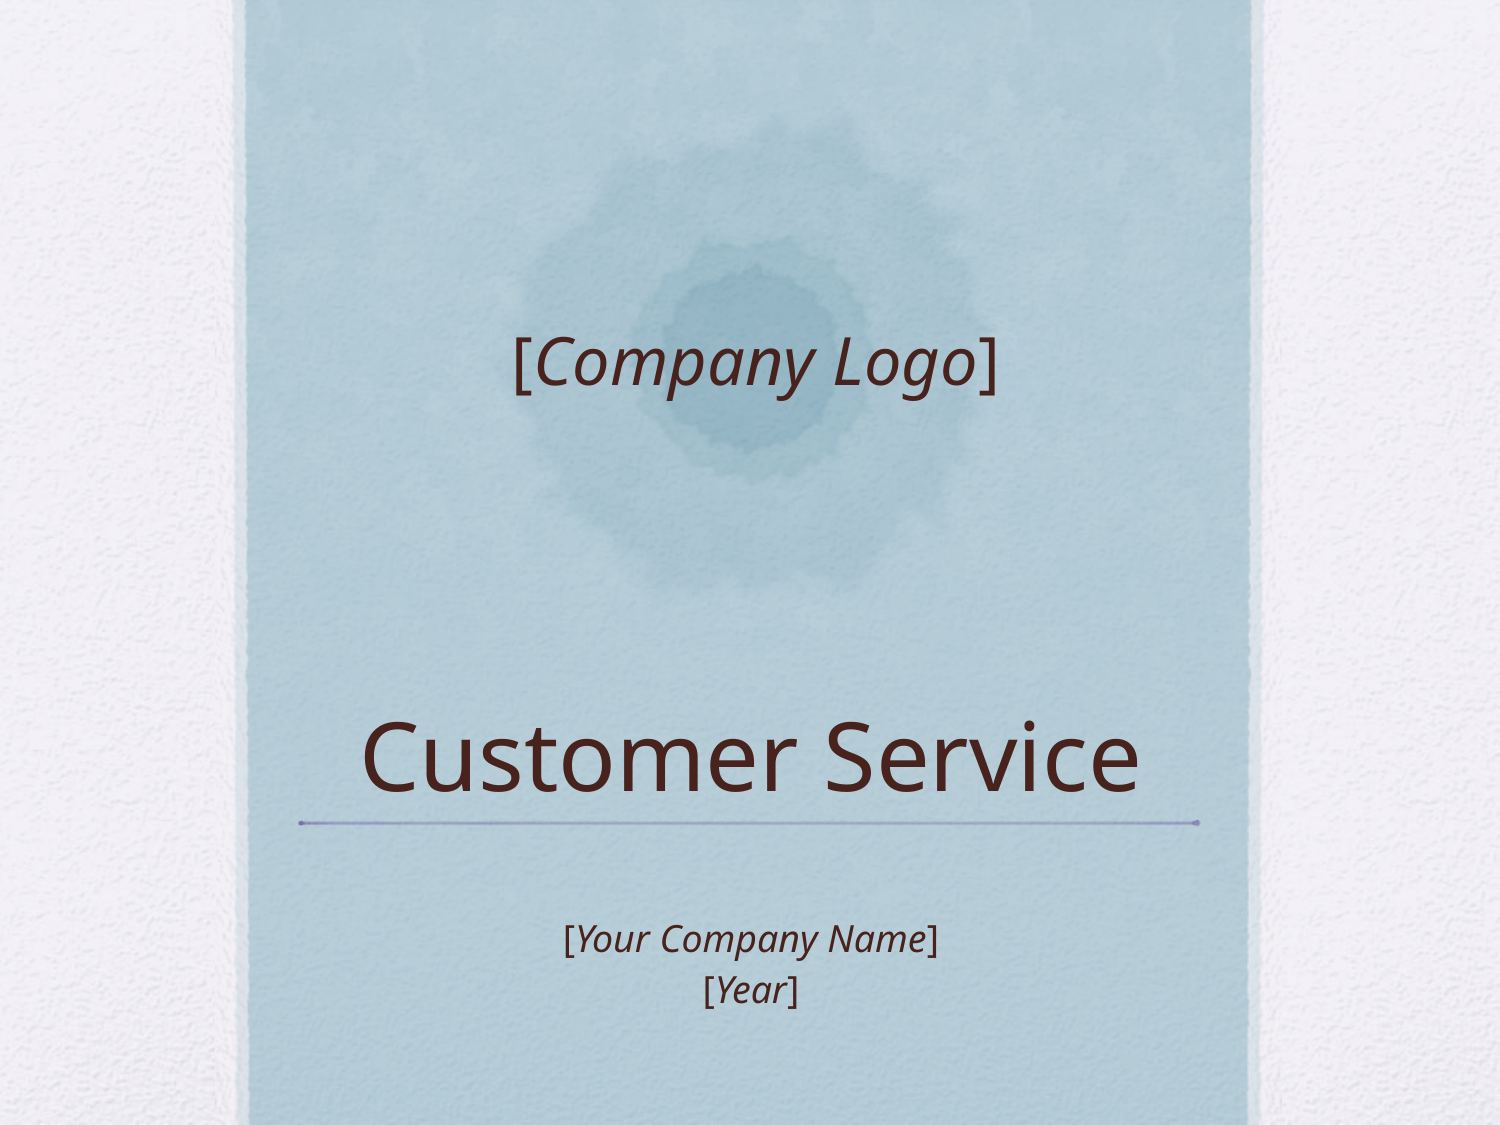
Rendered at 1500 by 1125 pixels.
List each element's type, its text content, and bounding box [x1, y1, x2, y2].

subtitle [Your Company Name] [Year] [304, 907, 1198, 1048]
picture [0, 0, 1500, 1125]
title Customer Service [304, 593, 1198, 818]
text_box [Company Logo] [447, 311, 1066, 406]
